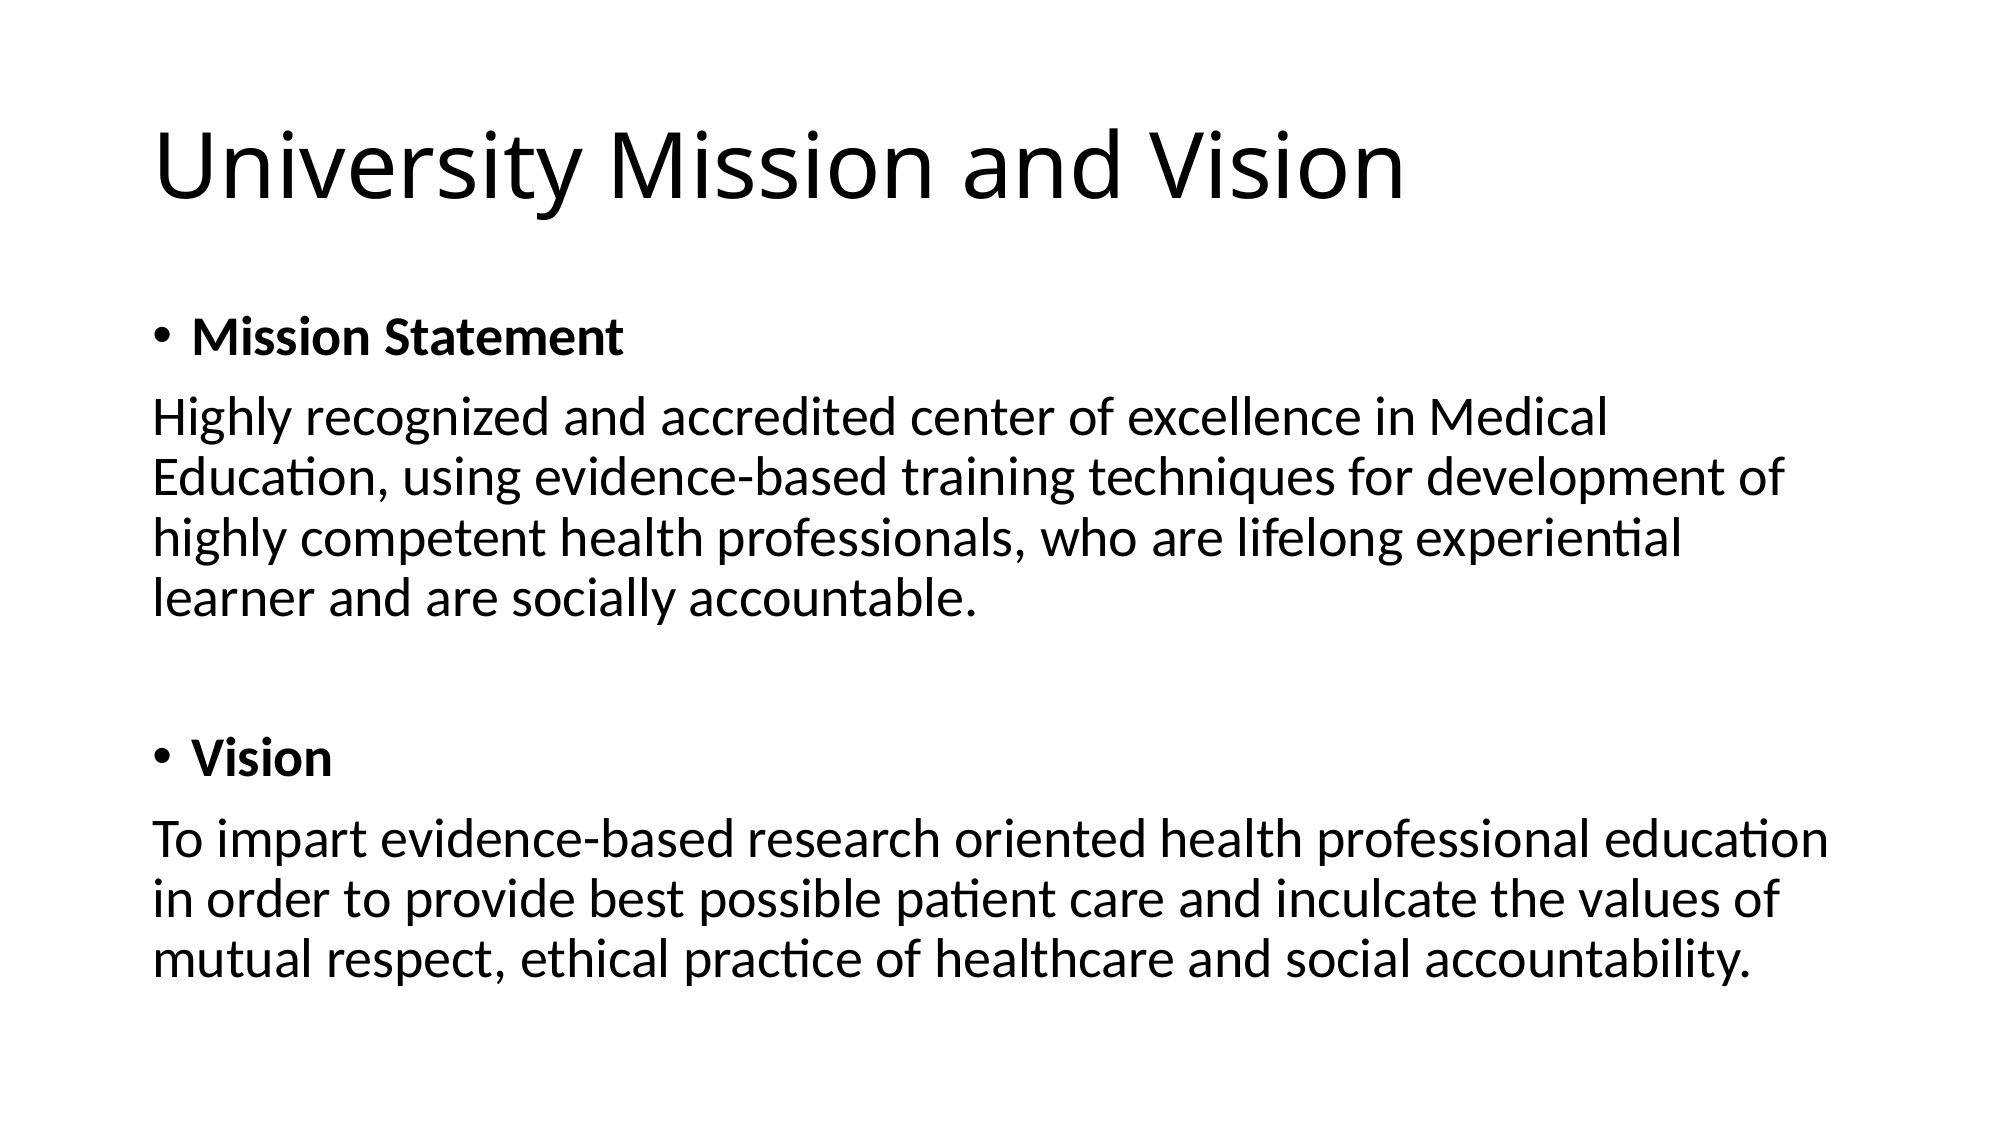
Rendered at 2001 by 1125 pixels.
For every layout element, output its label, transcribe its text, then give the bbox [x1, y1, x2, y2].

list Mission Statement Highly recognized and accredited center of excellence in Medical Education, using evidence-based training techniques for development of highly competent health professionals, who are lifelong experiential learner and are socially accountable. Vision To impart evidence-based research oriented health professional education in order to provide best possible patient care and inculcate the values of mutual respect, ethical practice of healthcare and social accountability. [137, 299, 1863, 1014]
title University Mission and Vision [137, 59, 1863, 278]
